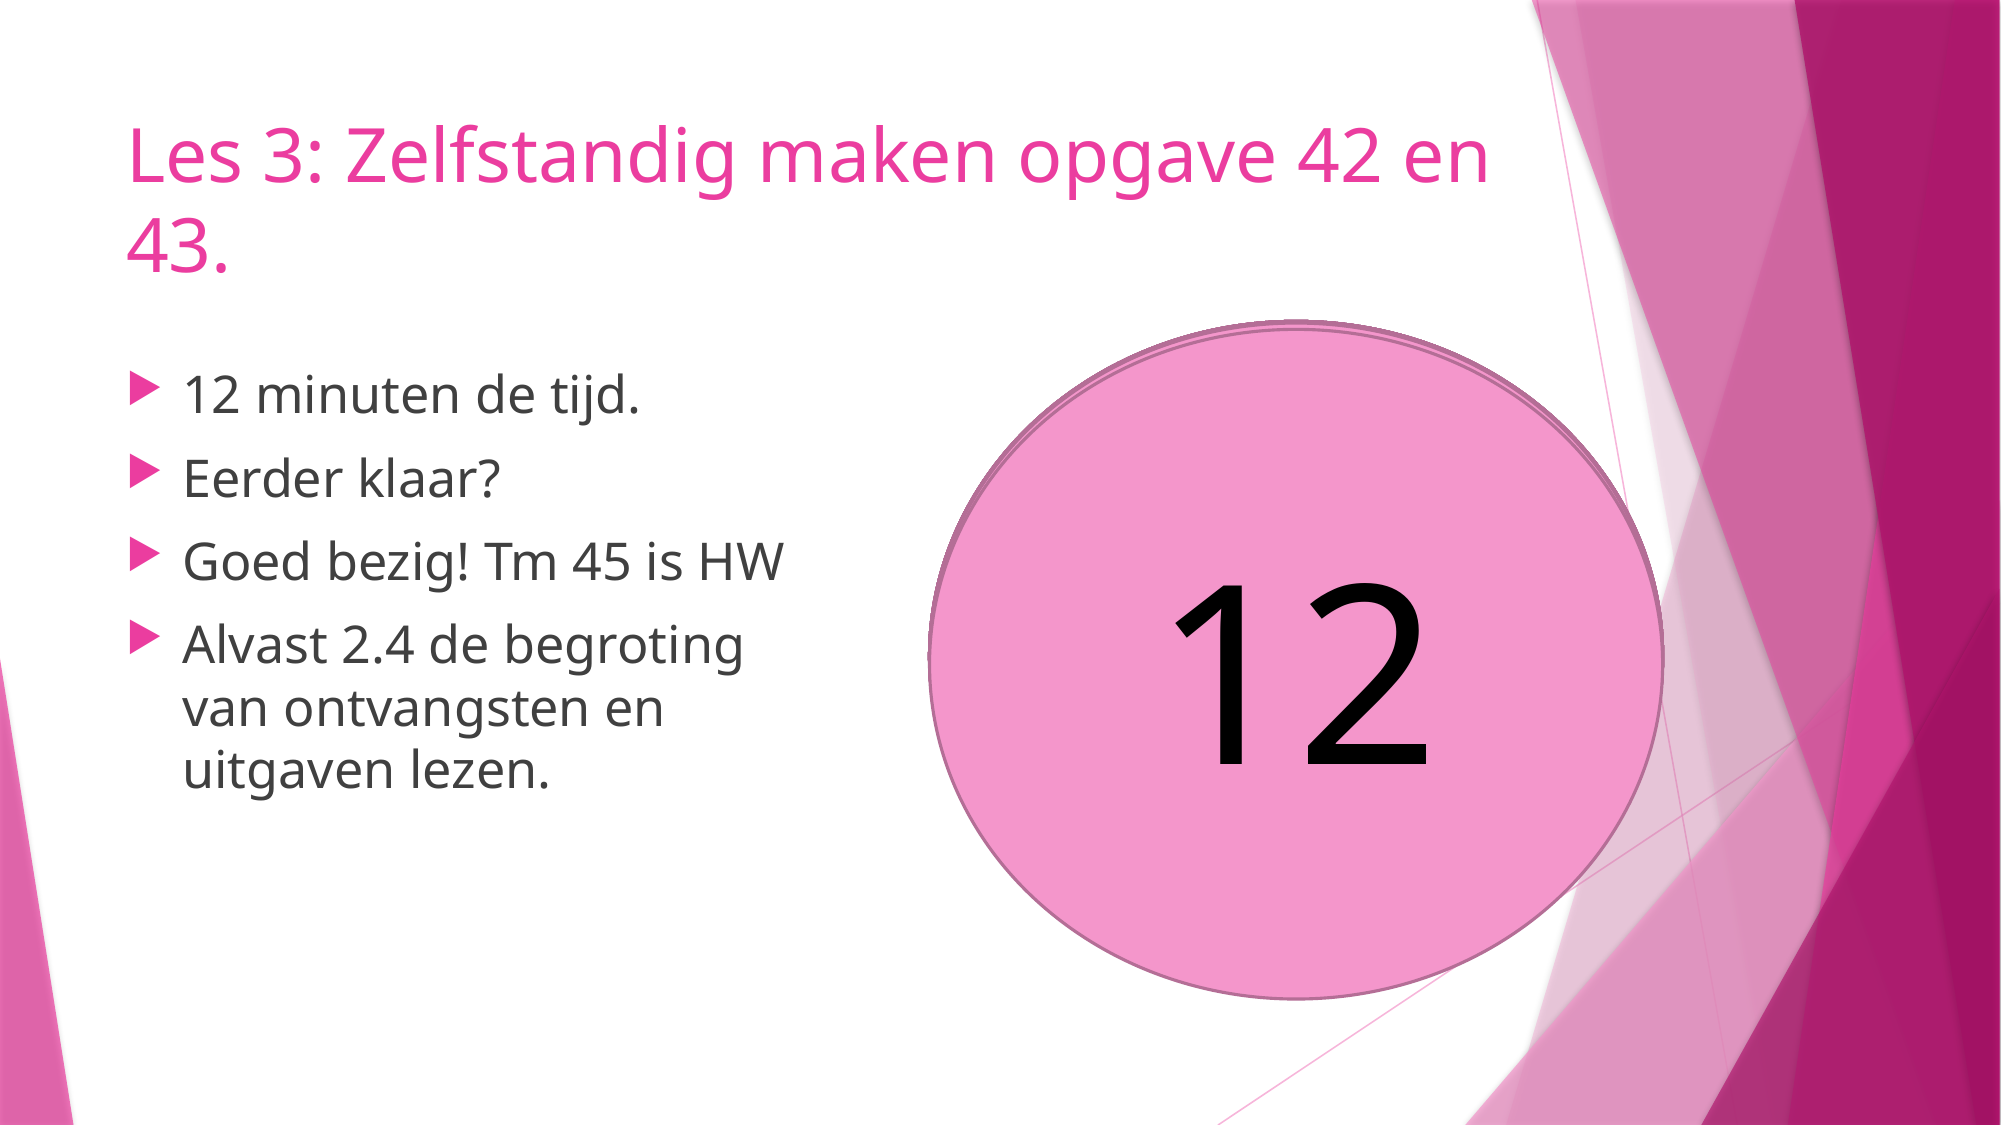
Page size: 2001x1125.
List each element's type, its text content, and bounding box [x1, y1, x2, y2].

text_box 12 [927, 327, 1665, 1001]
list 12 minuten de tijd. Eerder klaar? Goed bezig! Tm 45 is HW Alvast 2.4 de begroting van ontvangsten en uitgaven lezen. [111, 354, 831, 962]
text_box 11 [930, 321, 1662, 621]
title Les 3: Zelfstandig maken opgave 42 en 43. [111, 99, 1522, 317]
